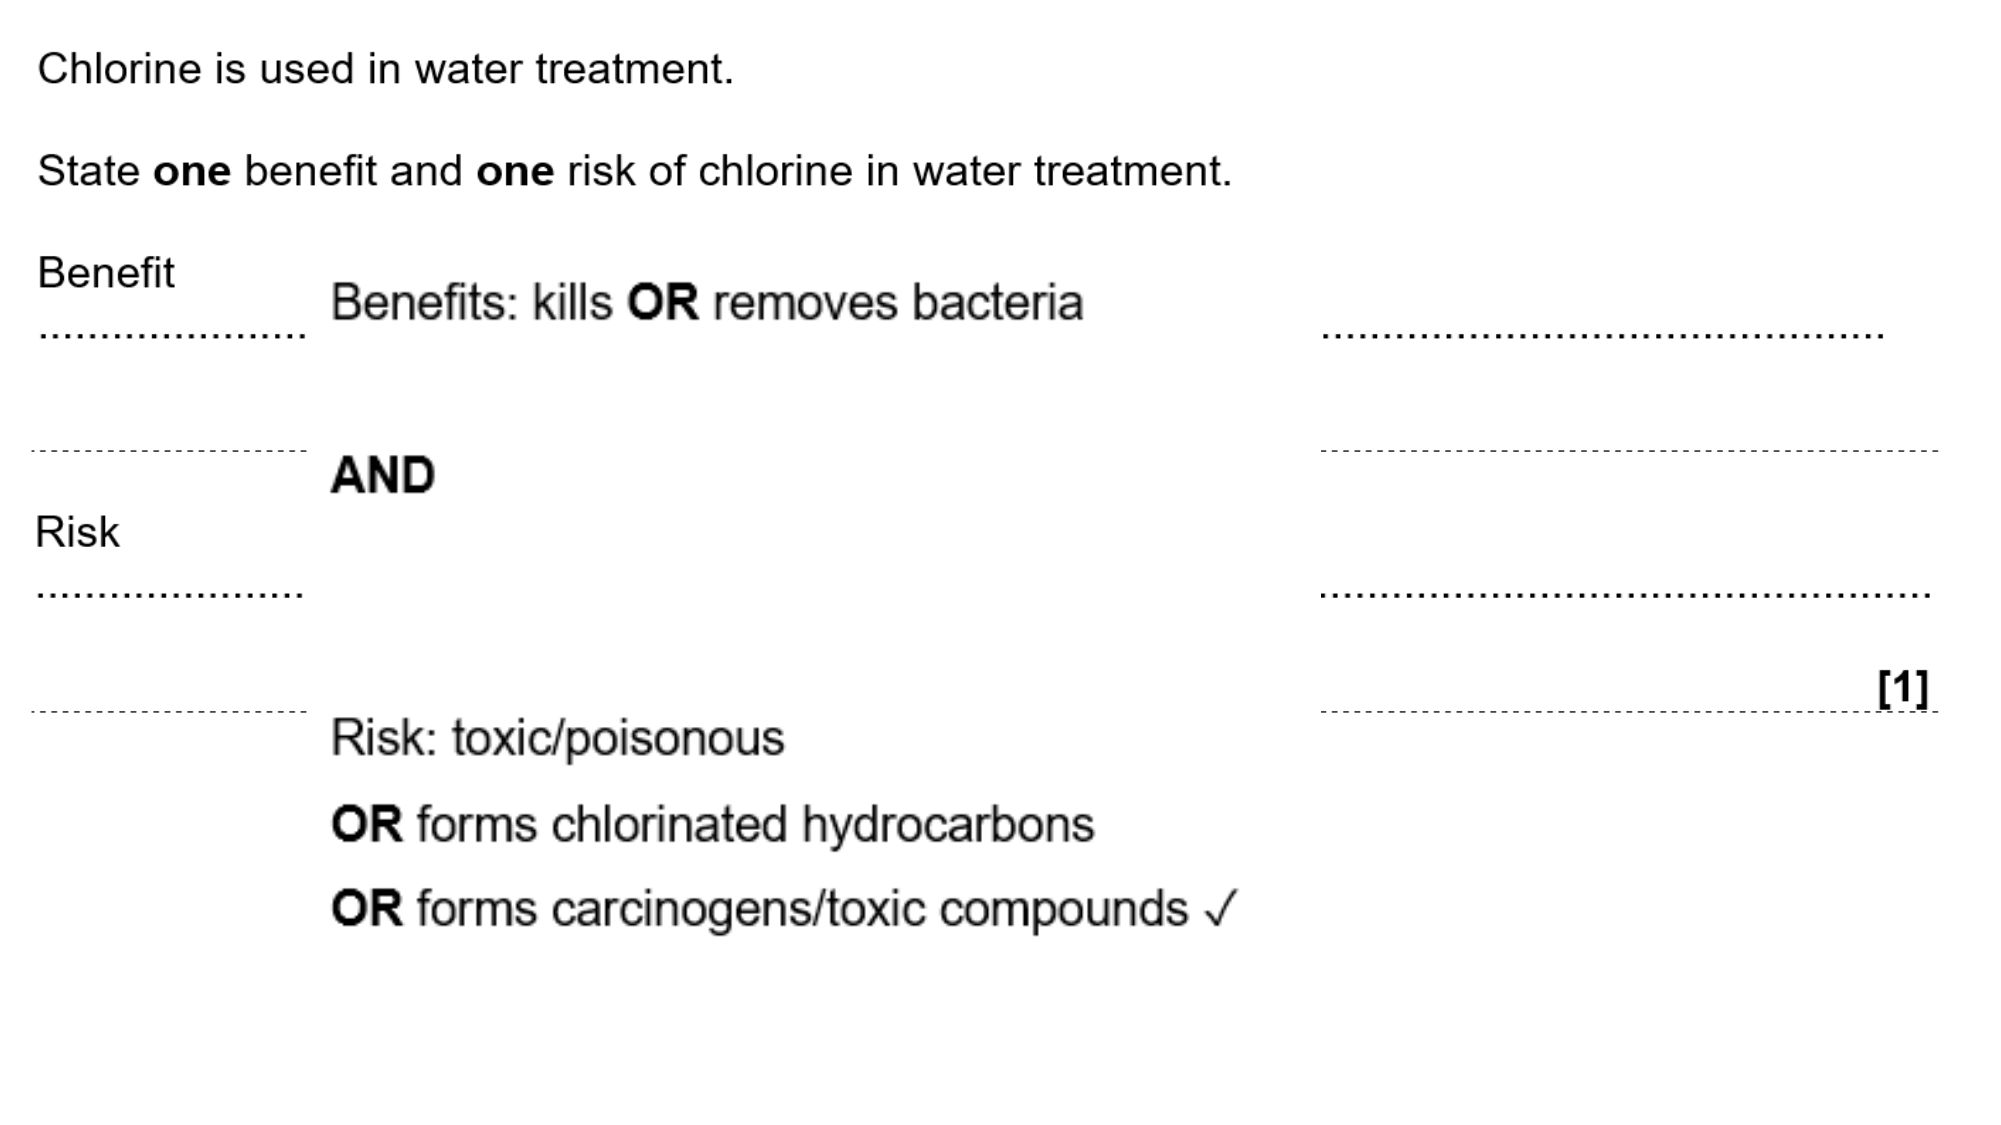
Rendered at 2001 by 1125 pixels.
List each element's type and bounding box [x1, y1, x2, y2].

picture [19, 31, 1961, 972]
